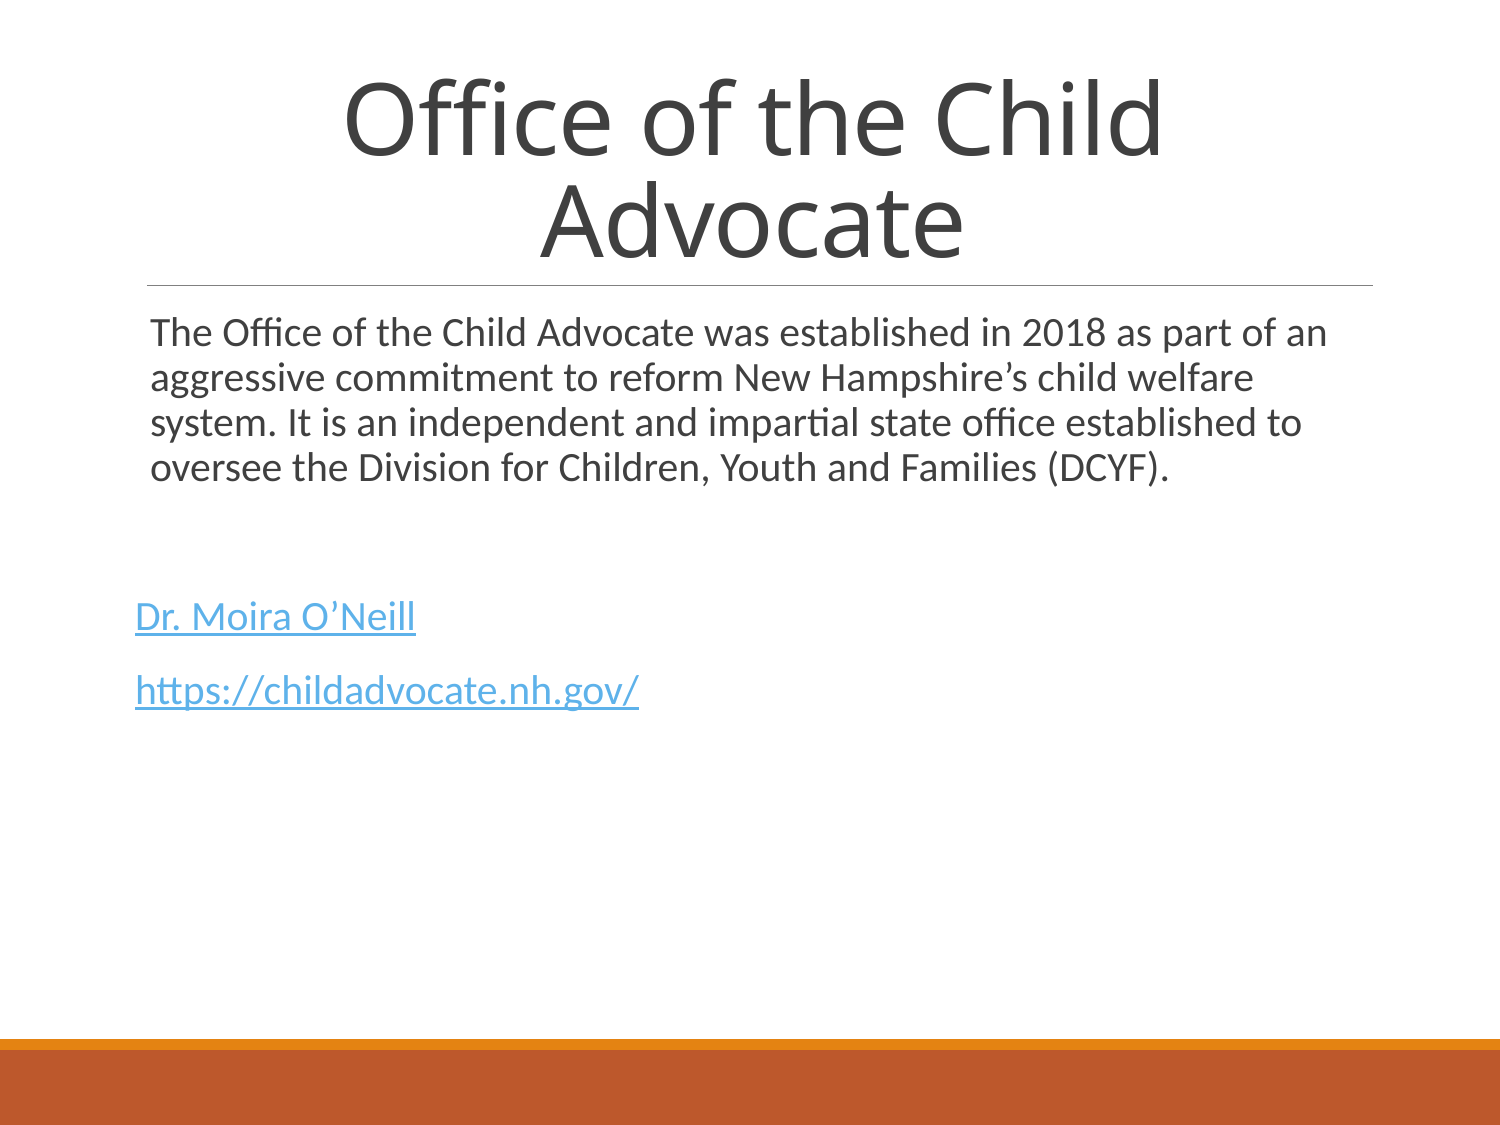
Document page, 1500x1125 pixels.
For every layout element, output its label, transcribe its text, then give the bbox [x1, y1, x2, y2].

list The Office of the Child Advocate was established in 2018 as part of an aggressive commitment to reform New Hampshire’s child welfare system. It is an independent and impartial state office established to oversee the Division for Children, Youth and Families (DCYF). Dr. Moira O’Neill https://childadvocate.nh.gov/ [135, 302, 1373, 963]
title Office of the Child Advocate [135, 47, 1373, 285]
